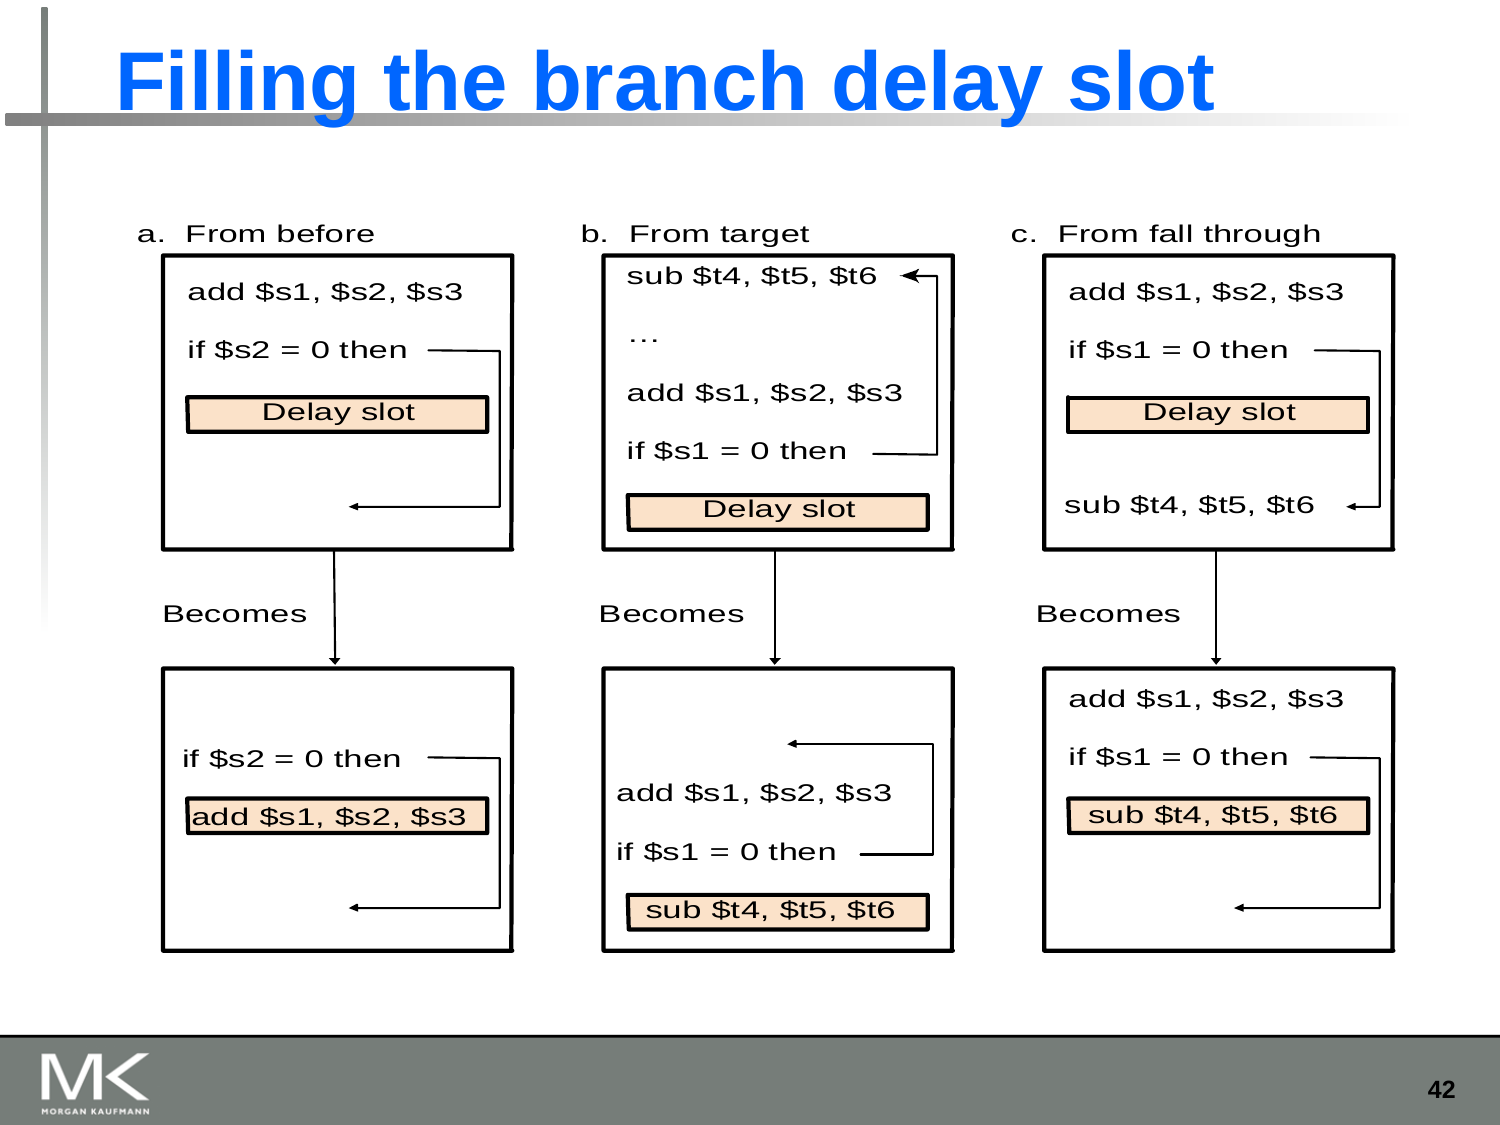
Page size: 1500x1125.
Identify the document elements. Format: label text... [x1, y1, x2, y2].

title Filling the branch delay slot [100, 18, 1460, 135]
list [135, 218, 1400, 954]
picture [29, 1046, 160, 1123]
